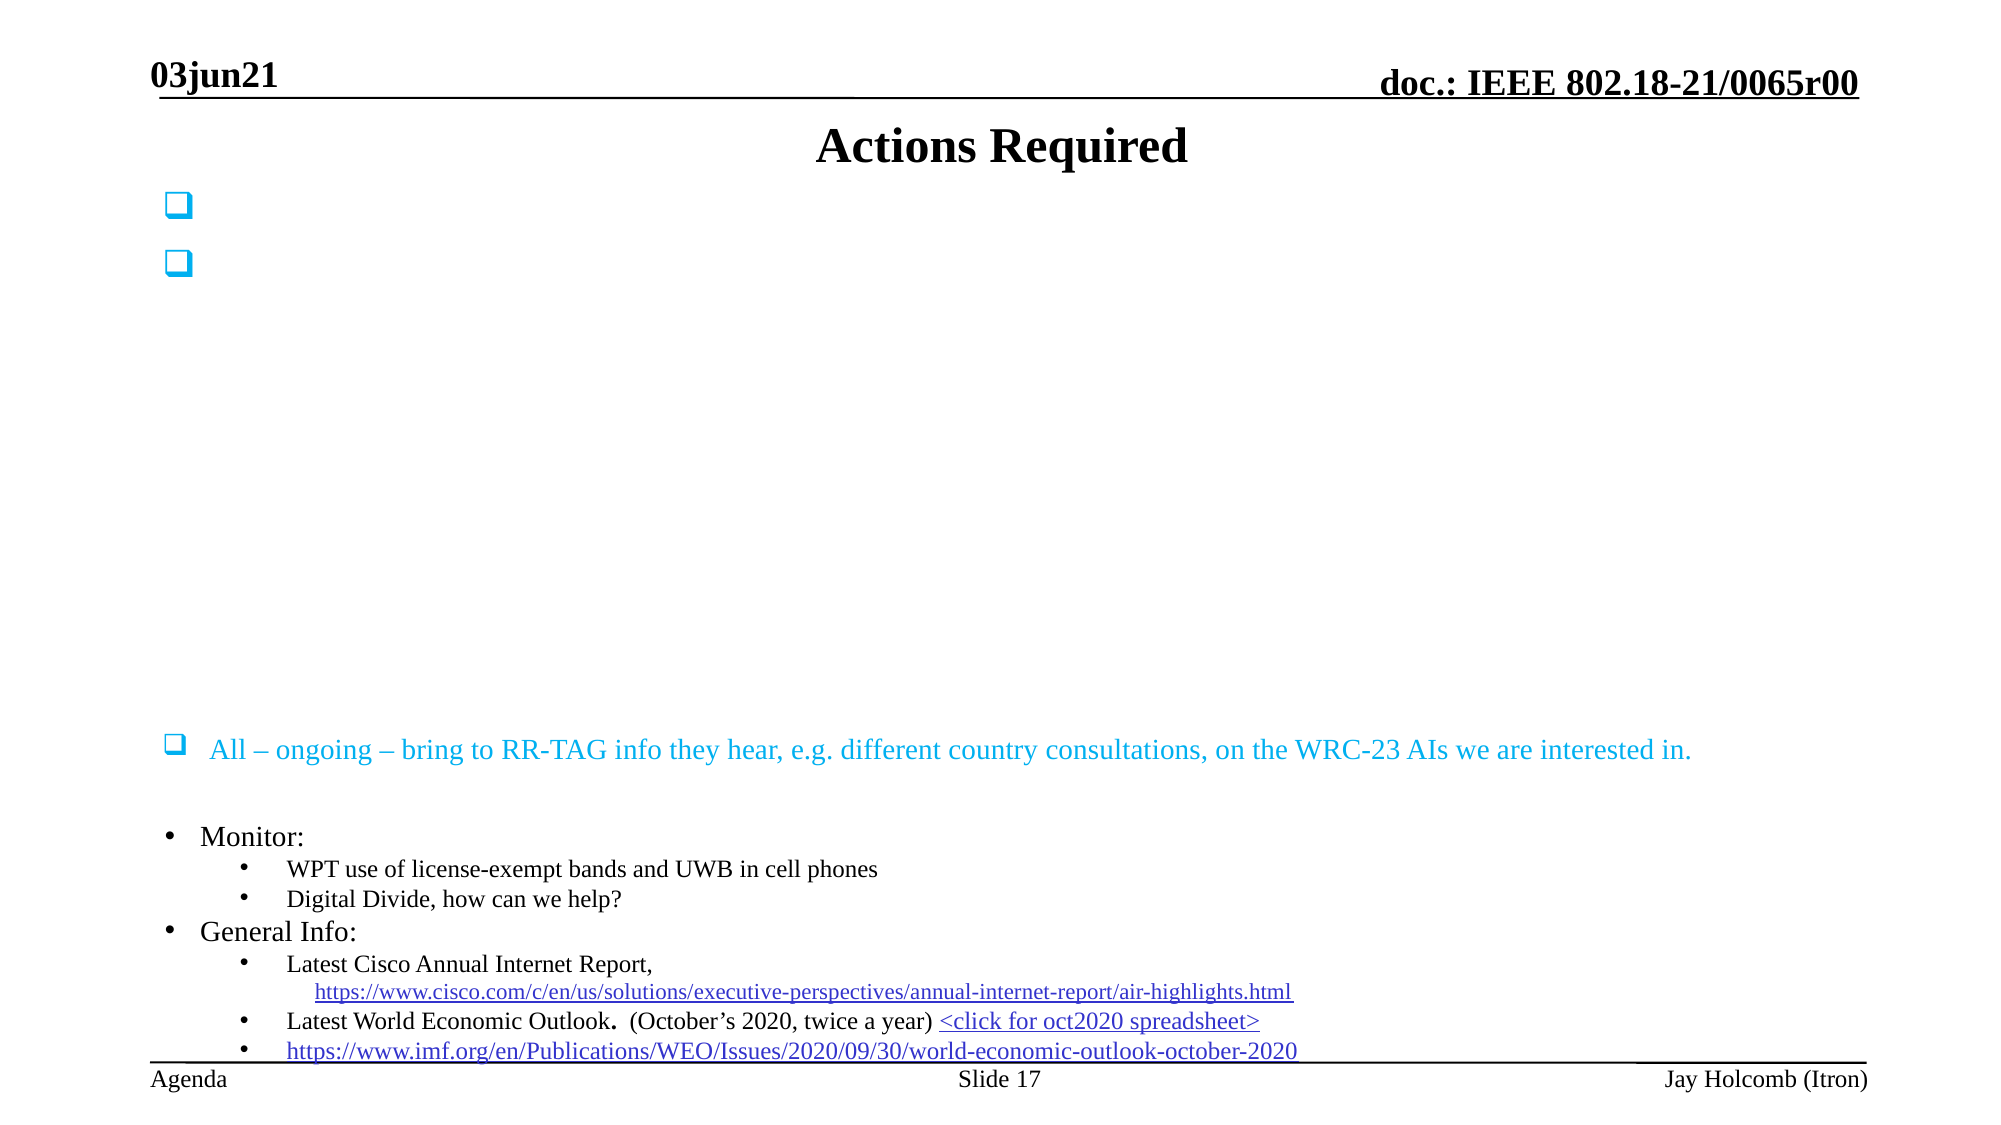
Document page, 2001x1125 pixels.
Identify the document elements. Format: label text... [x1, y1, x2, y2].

text_box Monitor: WPT use of license-exempt bands and UWB in cell phones Digital Divide, how can we help? General Info: Latest Cisco Annual Internet Report, https://www.cisco.com/c/en/us/solutions/executive-perspectives/annual-internet-report/air-highlights.html Latest World Economic Outlook. (October’s 2020, twice a year) <click for oct2020 spreadsheet> https://www.imf.org/en/Publications/WEO/Issues/2020/09/30/world-economic-outlook-october-2020 [149, 809, 1869, 1072]
title Actions Required [364, 103, 1640, 180]
slide_number Slide 17 [933, 1072, 1067, 1123]
list All – ongoing – bring to RR-TAG info they hear, e.g. different country consultations, on the WRC-23 AIs we are interested in. [146, 180, 1923, 788]
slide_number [149, 49, 651, 95]
footer Jay Holcomb (Itron) [1171, 1072, 1869, 1093]
